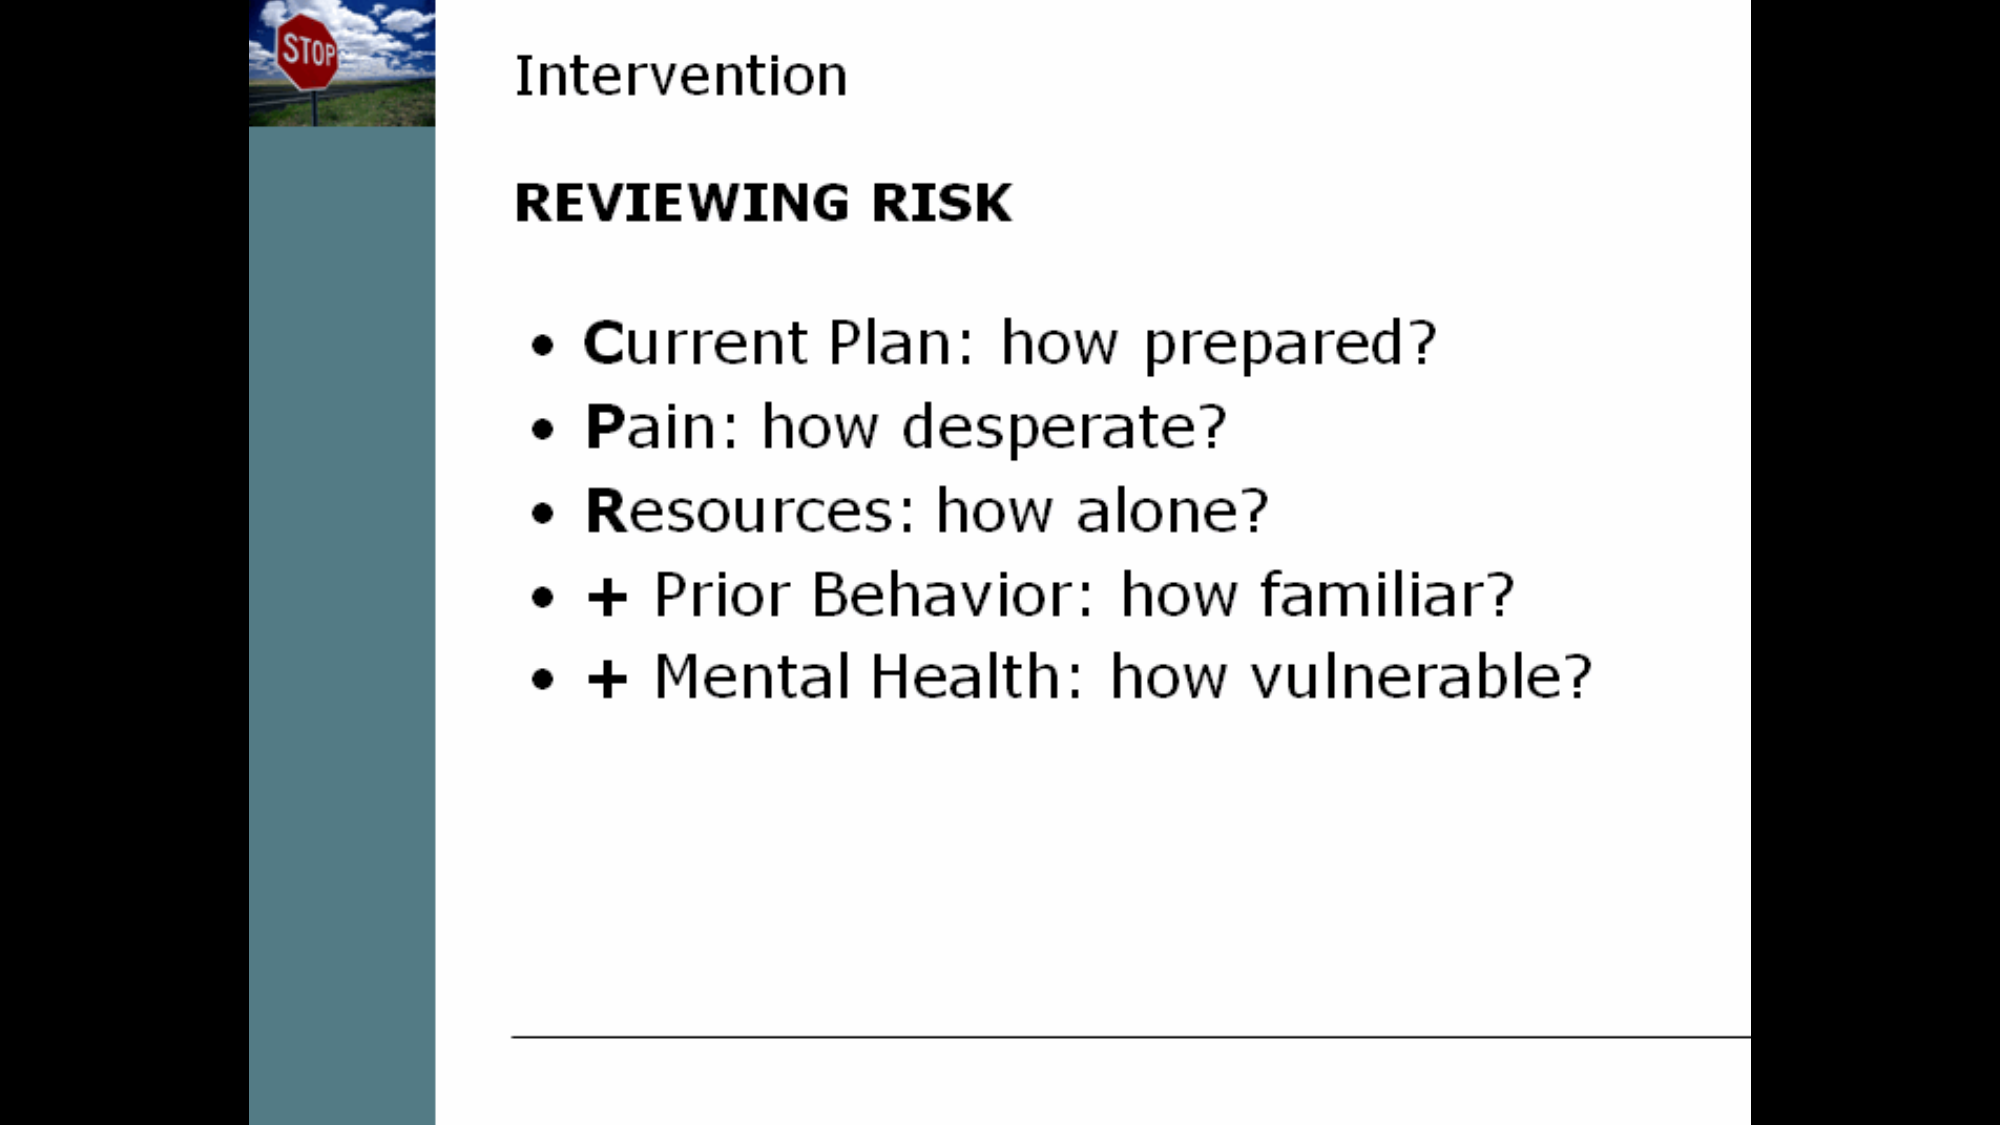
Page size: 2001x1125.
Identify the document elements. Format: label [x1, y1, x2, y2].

picture [249, 0, 1751, 1125]
